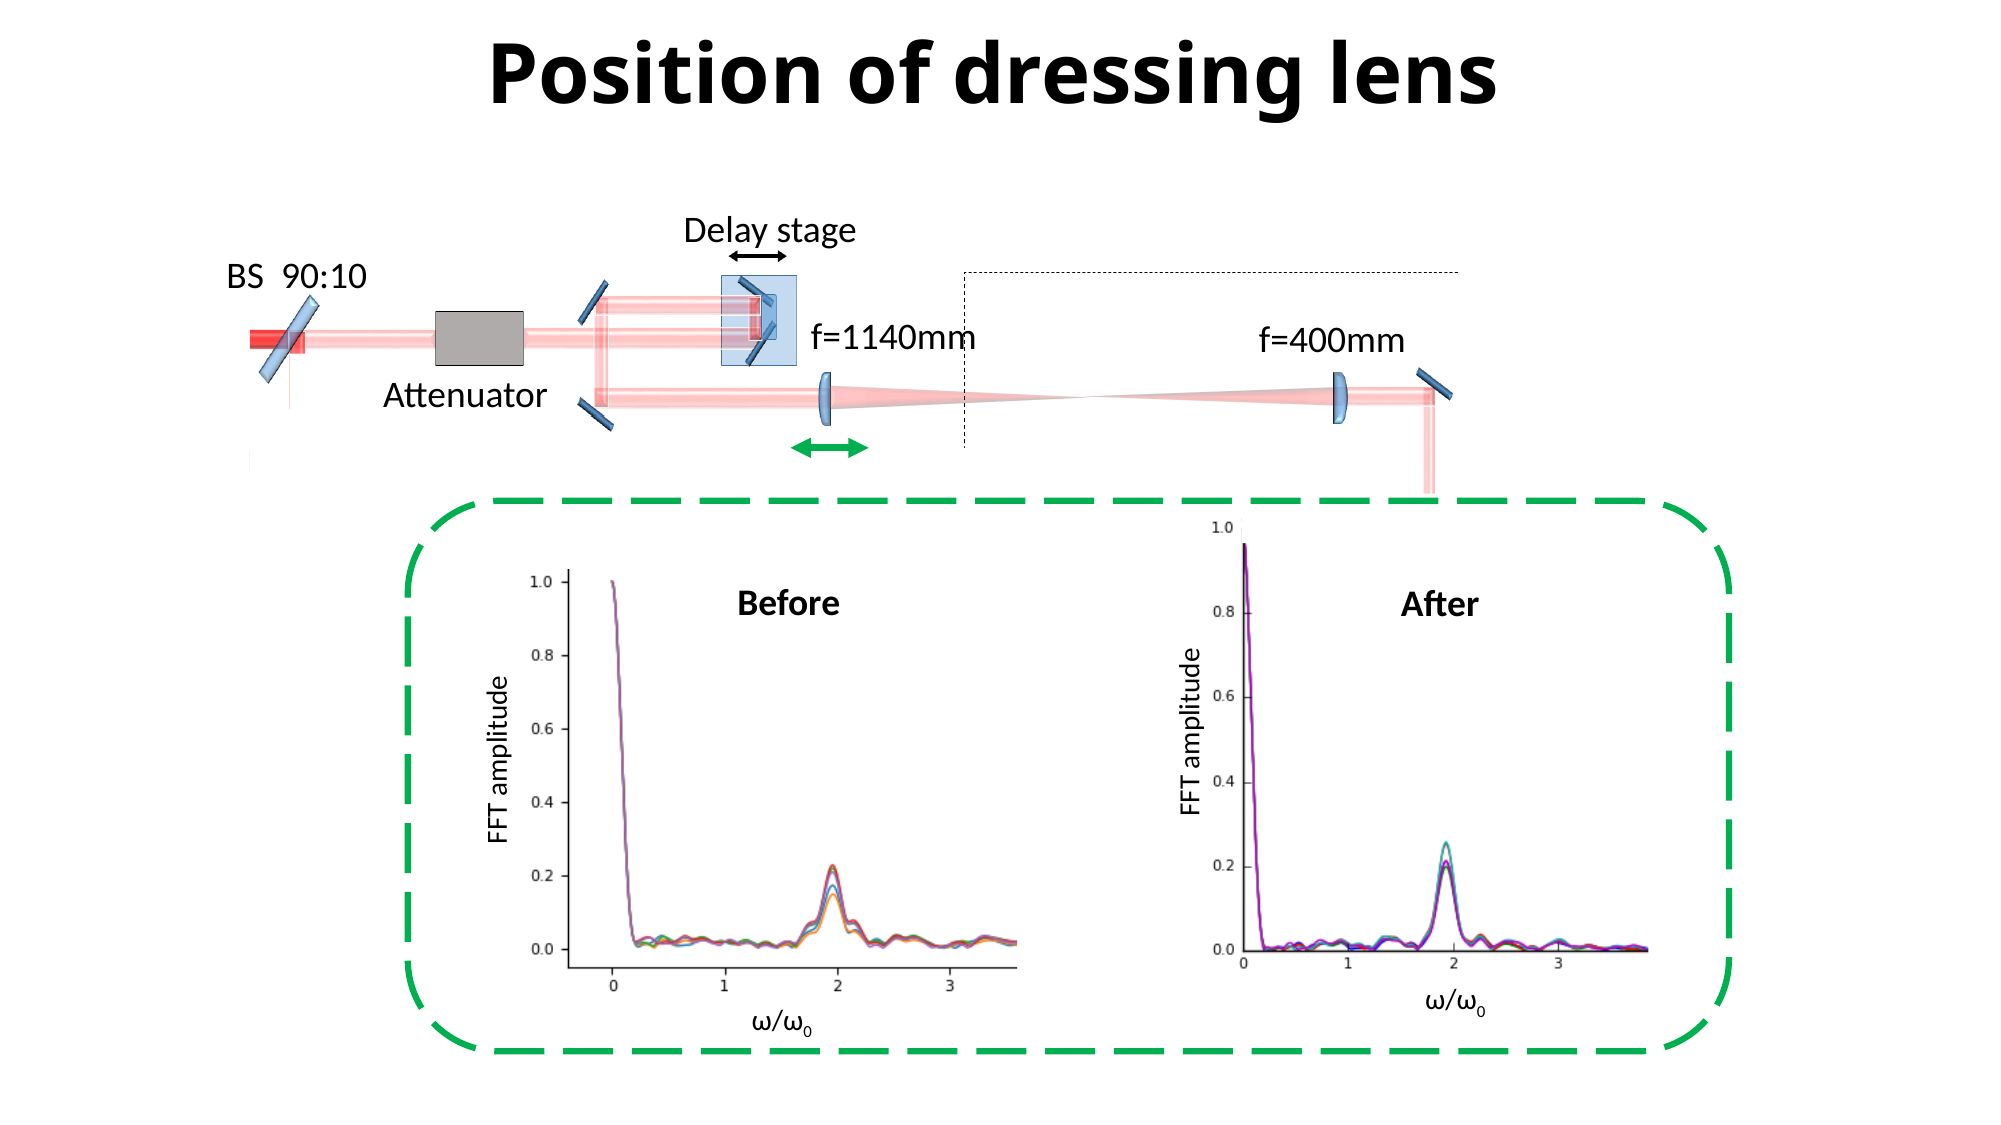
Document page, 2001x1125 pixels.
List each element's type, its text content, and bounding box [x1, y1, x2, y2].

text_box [407, 493, 1729, 1052]
title Position of dressing lens [130, 0, 1856, 186]
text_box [210, 197, 1458, 588]
